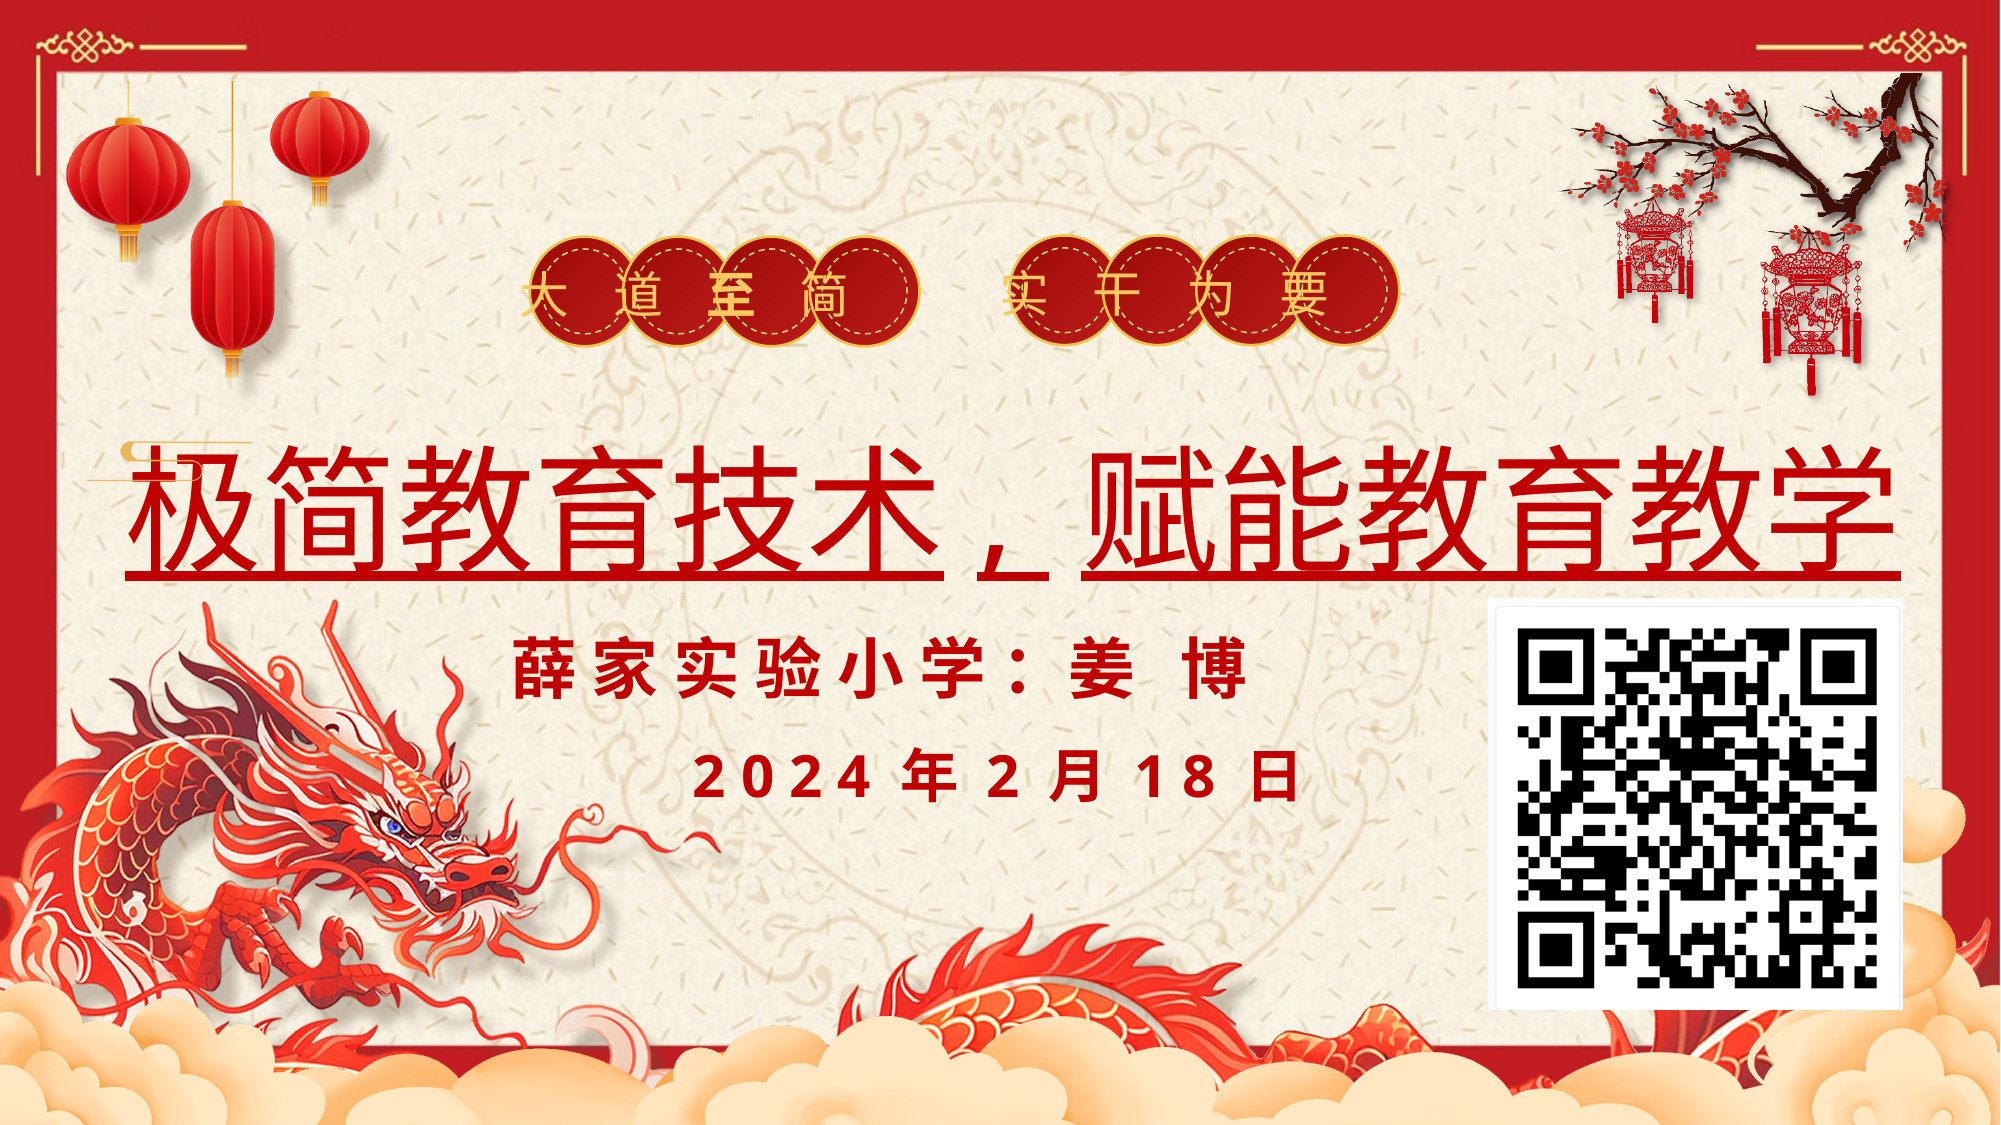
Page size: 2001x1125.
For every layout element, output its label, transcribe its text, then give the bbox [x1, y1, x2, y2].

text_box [691, 236, 784, 347]
text_box 极简教育技术, 赋能教育教学 [375, 416, 1922, 561]
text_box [784, 236, 945, 347]
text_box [597, 236, 691, 347]
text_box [504, 236, 597, 347]
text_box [1077, 234, 1170, 346]
picture [0, 0, 2001, 1125]
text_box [1264, 234, 1425, 346]
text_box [984, 234, 1077, 346]
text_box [1170, 234, 1264, 346]
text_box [494, 619, 1467, 836]
